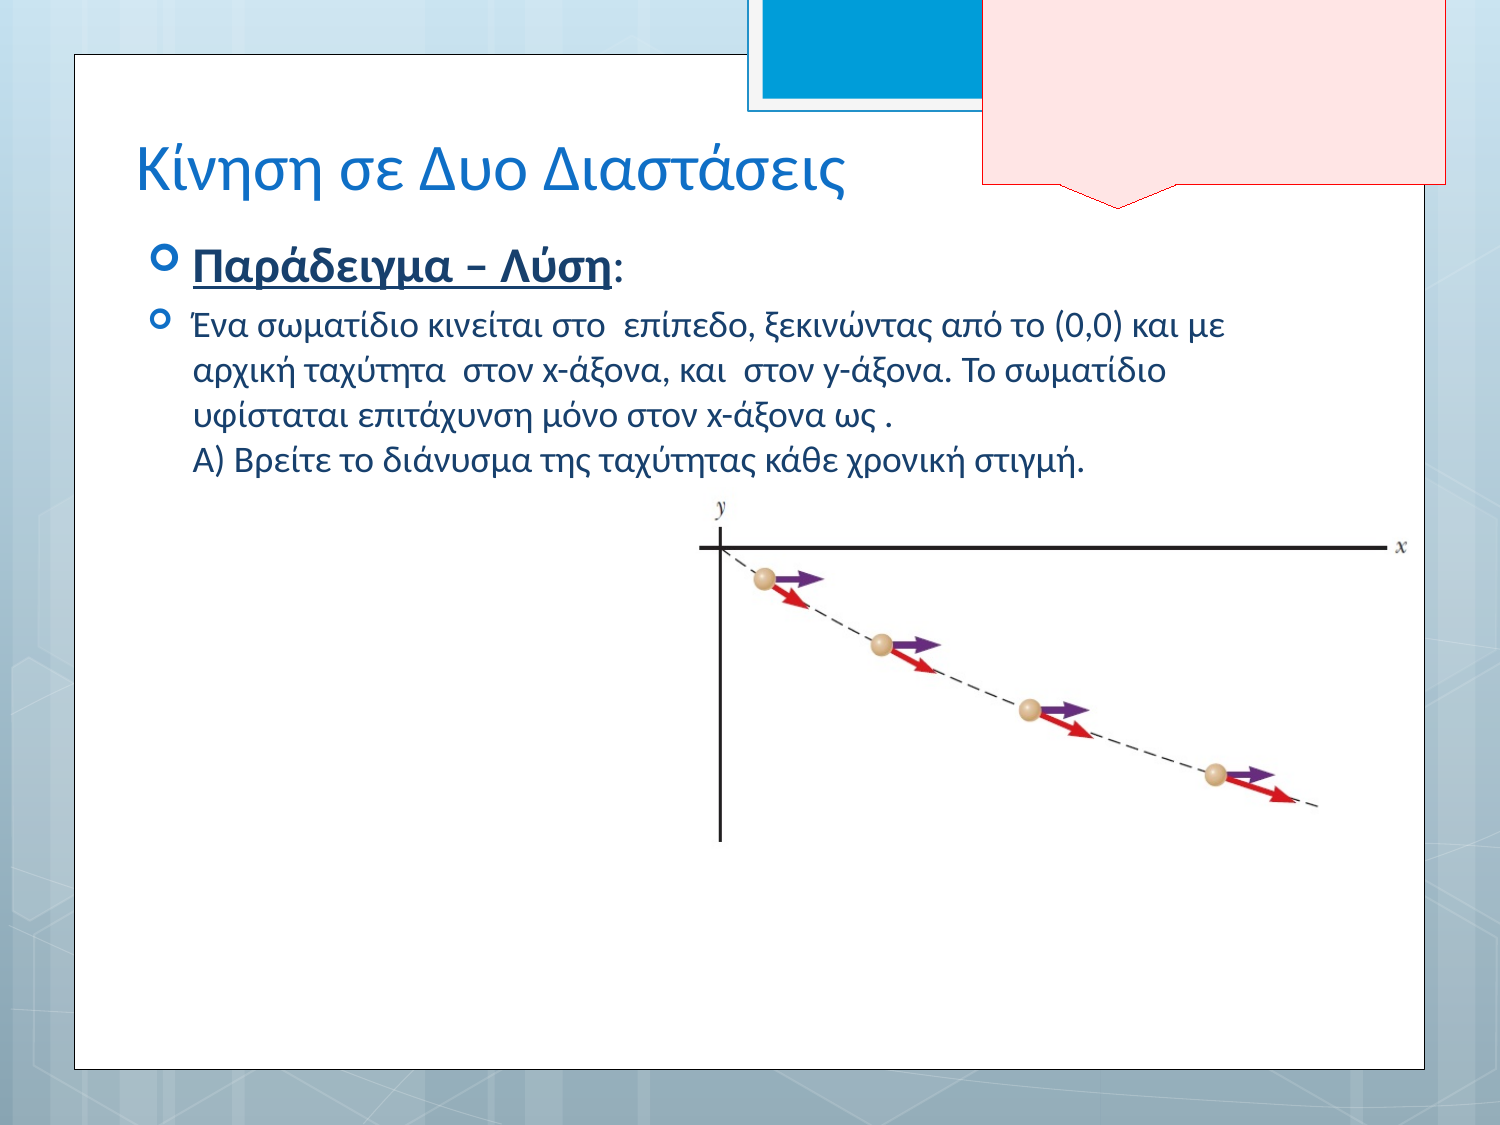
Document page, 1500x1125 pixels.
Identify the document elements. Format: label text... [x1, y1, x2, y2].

title Κίνηση σε Δυο Διαστάσεις [121, 116, 1338, 212]
picture [687, 487, 1417, 864]
